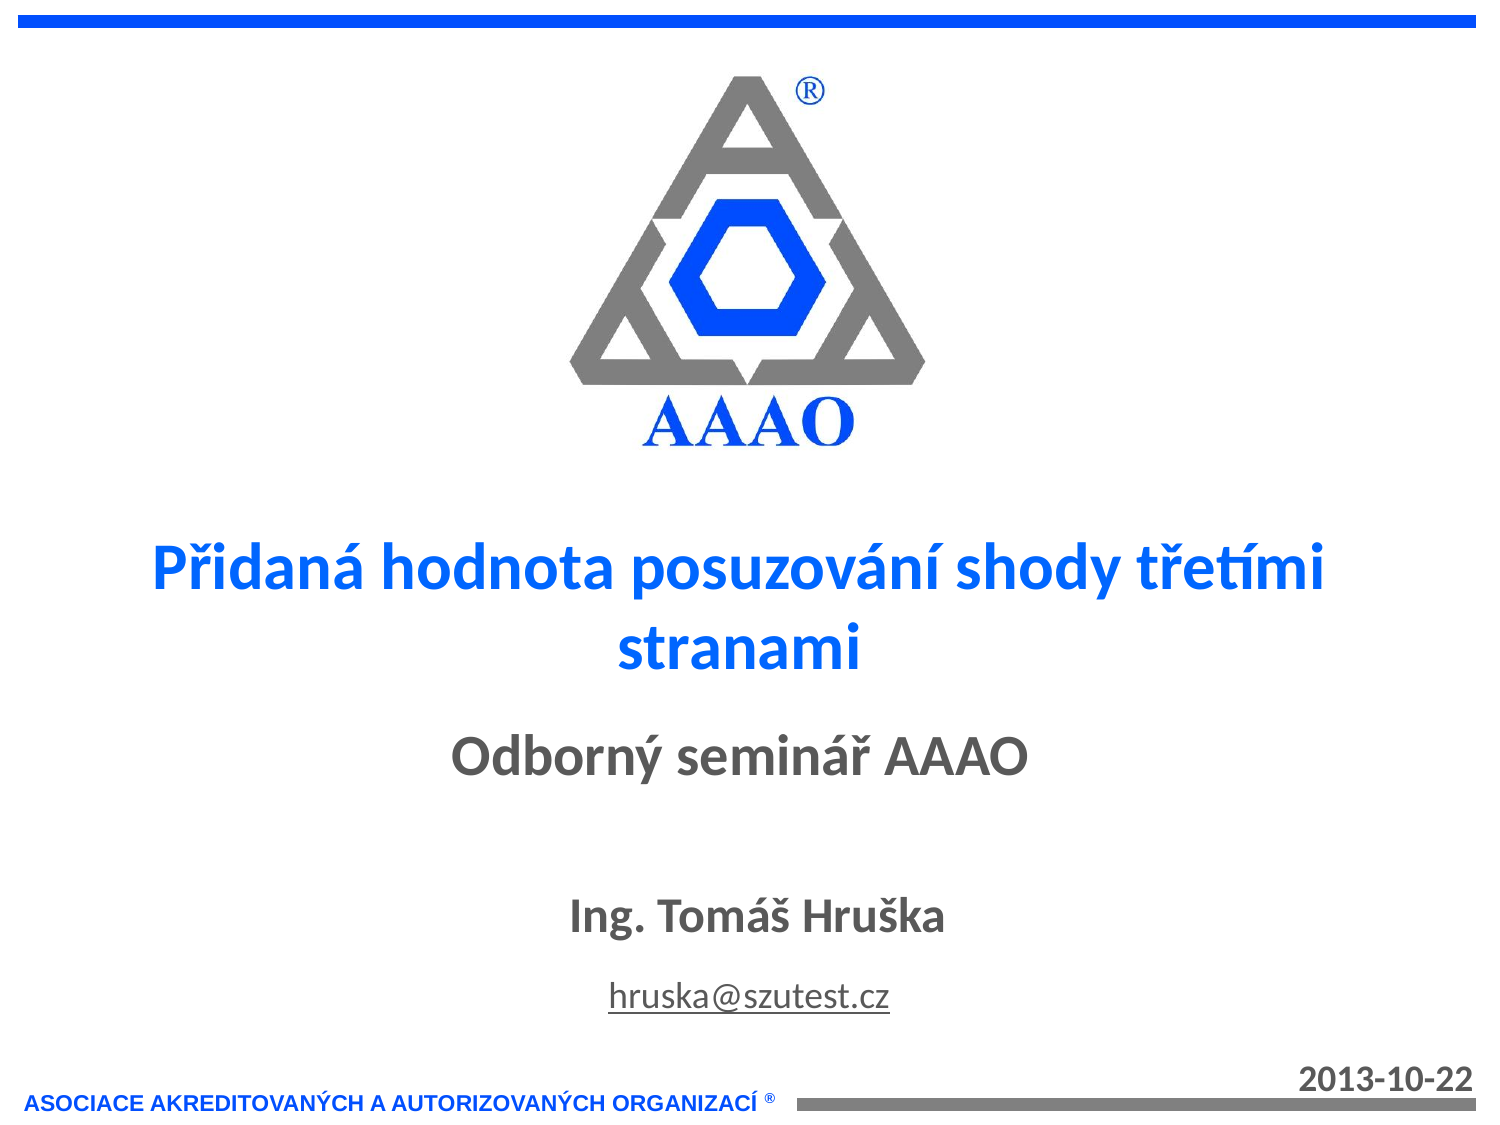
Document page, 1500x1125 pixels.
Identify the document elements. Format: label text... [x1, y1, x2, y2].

list 2013-10-22 [1151, 1046, 1489, 1106]
list hruska@szutest.cz [82, 964, 1434, 1024]
picture [560, 66, 934, 457]
list Ing. Tomáš Hruška [82, 875, 1434, 964]
list Odborný seminář AAAO [64, 710, 1417, 770]
title Přidaná hodnota posuzování shody třetími stranami [64, 515, 1415, 669]
